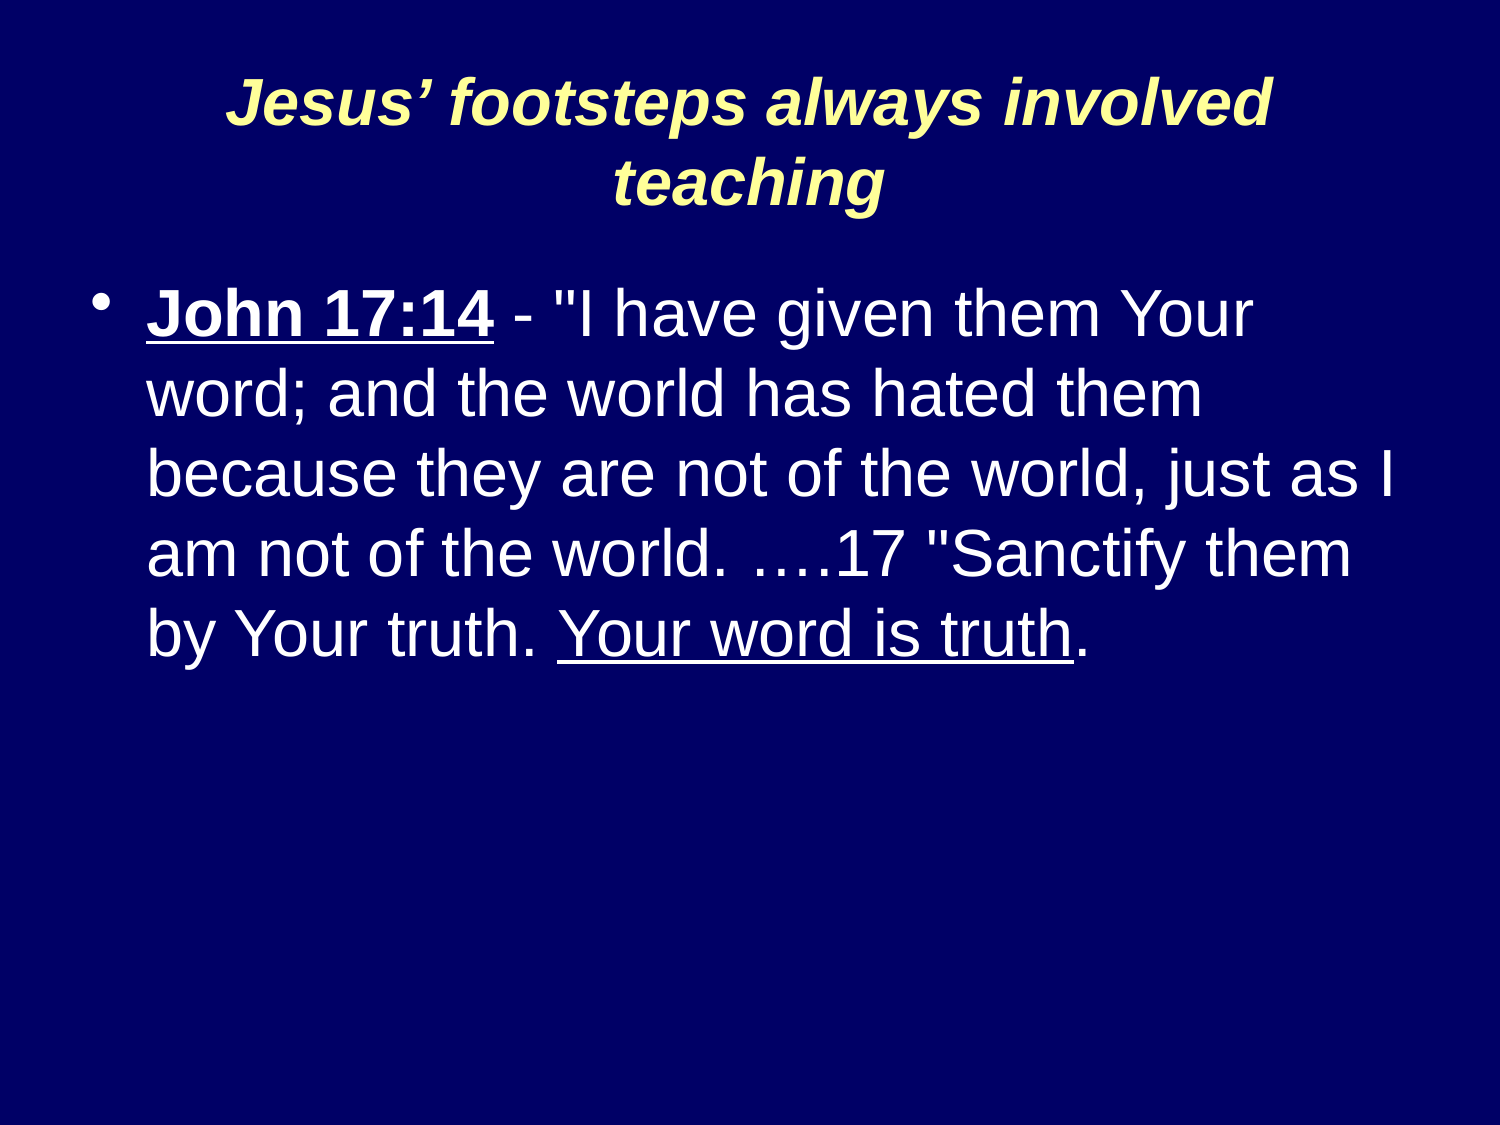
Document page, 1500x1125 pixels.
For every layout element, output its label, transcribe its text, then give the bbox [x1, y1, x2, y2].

title Jesus’ footsteps always involved teaching [75, 45, 1425, 233]
list John 17:14 - "I have given them Your word; and the world has hated them because they are not of the world, just as I am not of the world. ….17 "Sanctify them by Your truth. Your word is truth. [75, 262, 1425, 1005]
